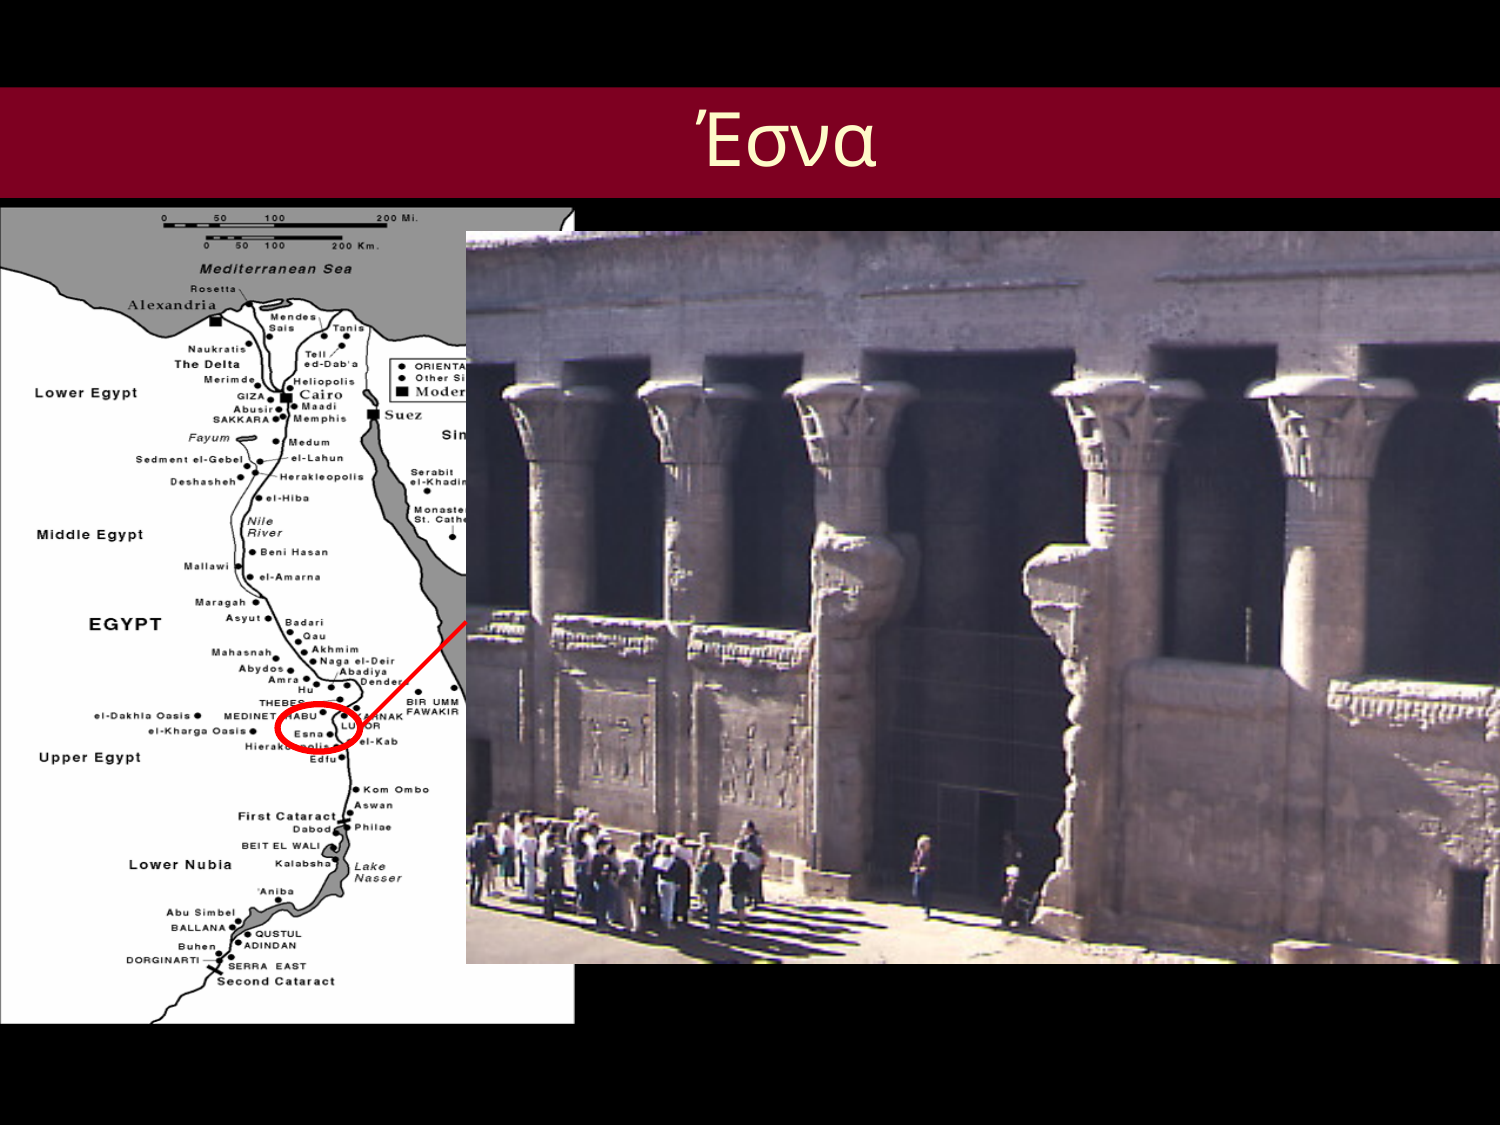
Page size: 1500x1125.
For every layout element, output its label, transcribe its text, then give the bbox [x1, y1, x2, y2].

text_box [3, 210, 1500, 1019]
text_box Έσνα [74, 42, 1500, 196]
text_box [0, 87, 74, 198]
